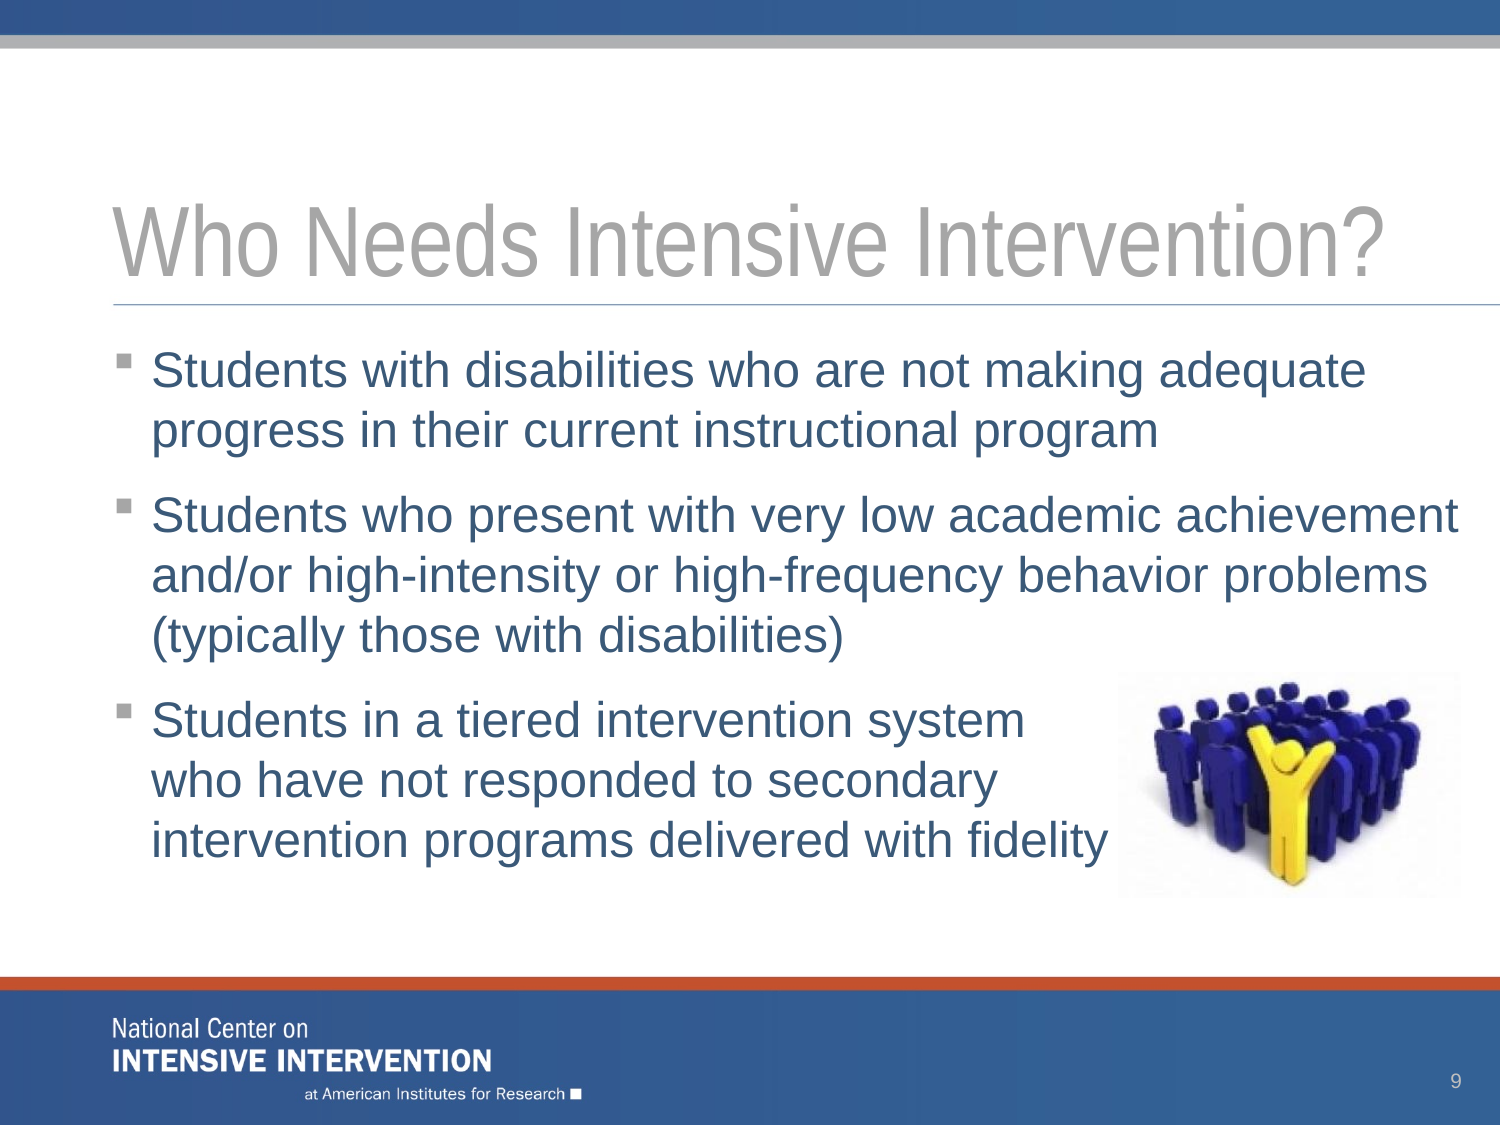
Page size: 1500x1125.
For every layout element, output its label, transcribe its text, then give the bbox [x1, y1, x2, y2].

slide_number 8 [1436, 1067, 1462, 1093]
list Students with disabilities who are not making adequate progress in their current instructional program Students who present with very low academic achievement and/or high-intensity or high-frequency behavior problems (typically those with disabilities) Students in a tiered intervention system who have not responded to secondary intervention programs delivered with fidelity [112, 336, 1463, 970]
title Who Needs Intensive Intervention? [112, 51, 1463, 297]
picture [0, 0, 1500, 1125]
